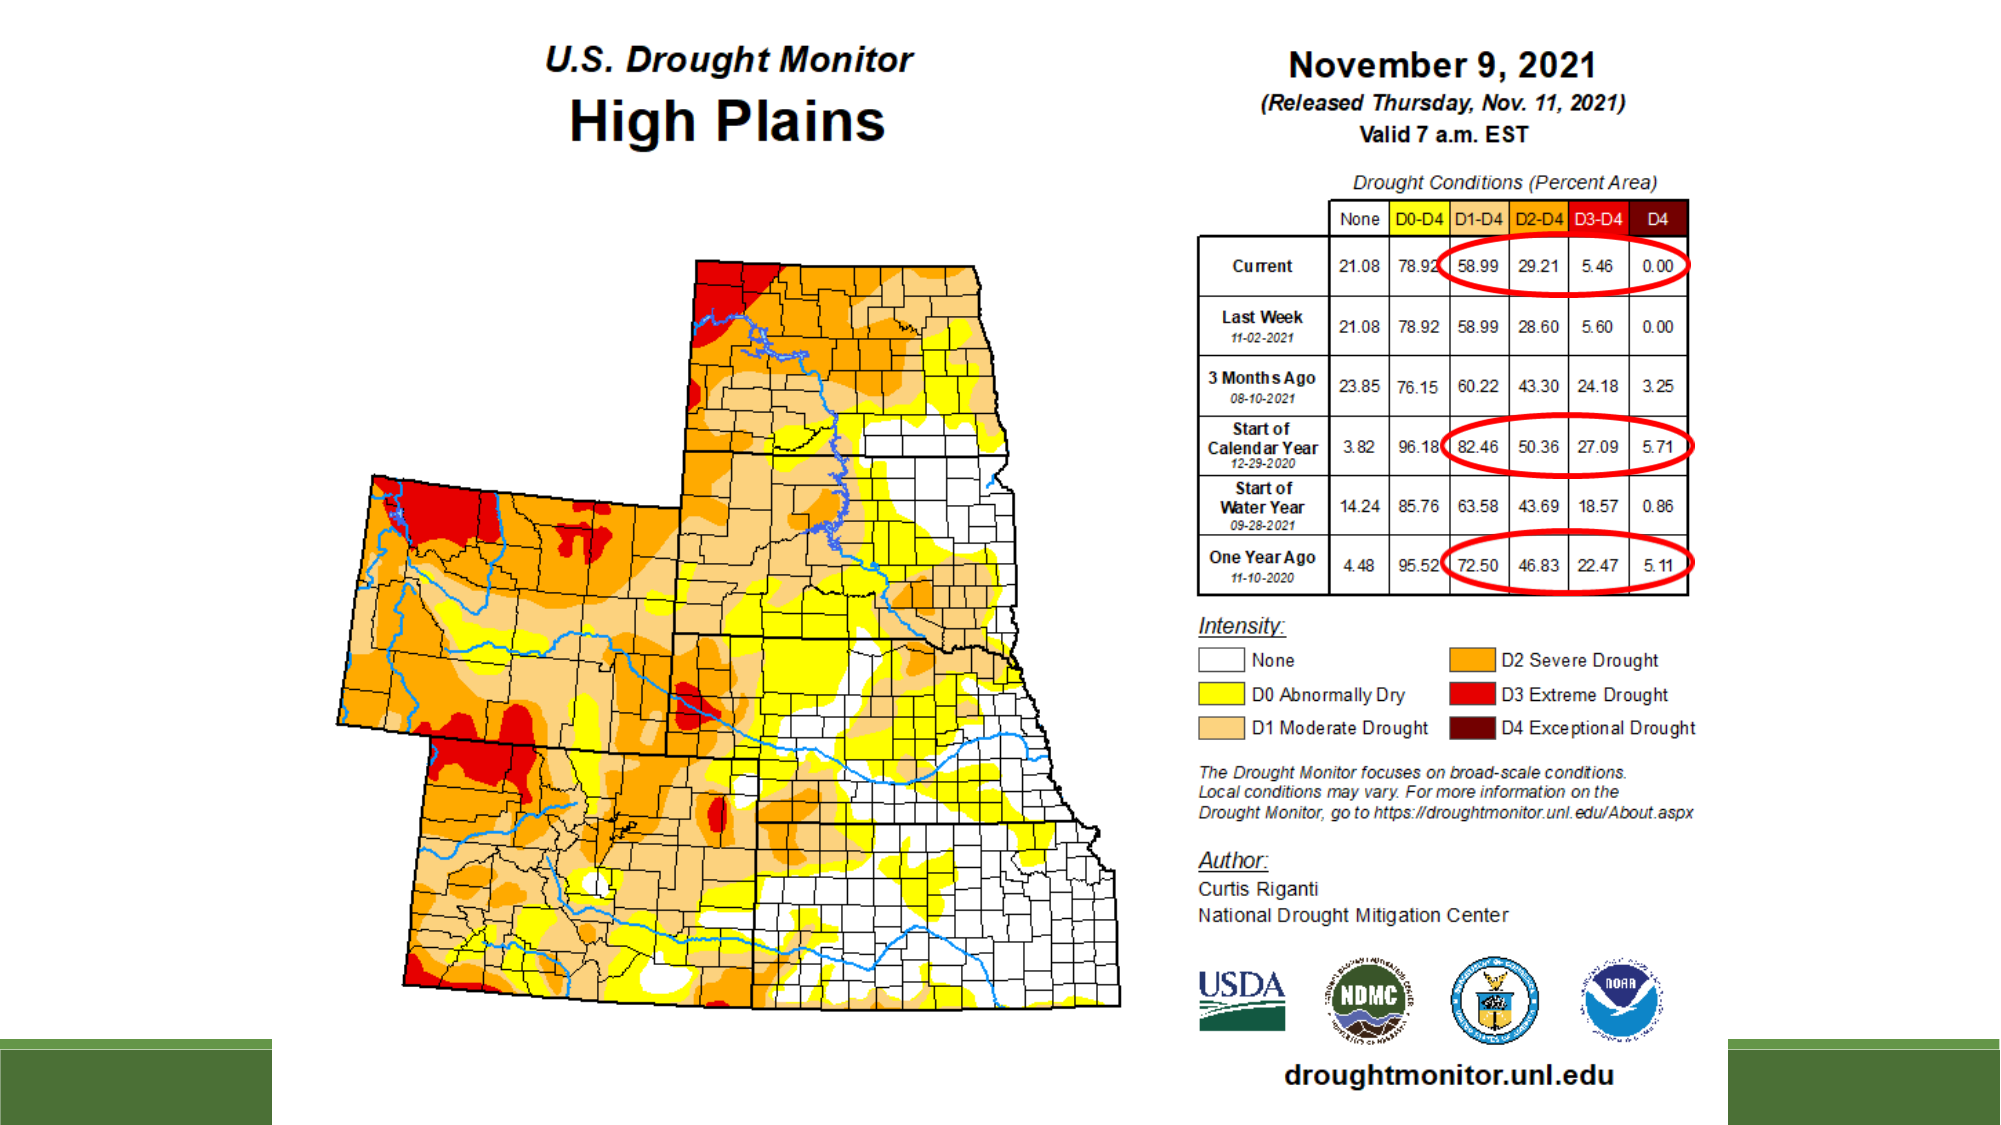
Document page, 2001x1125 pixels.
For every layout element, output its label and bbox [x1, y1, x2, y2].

picture [271, 0, 1729, 1125]
